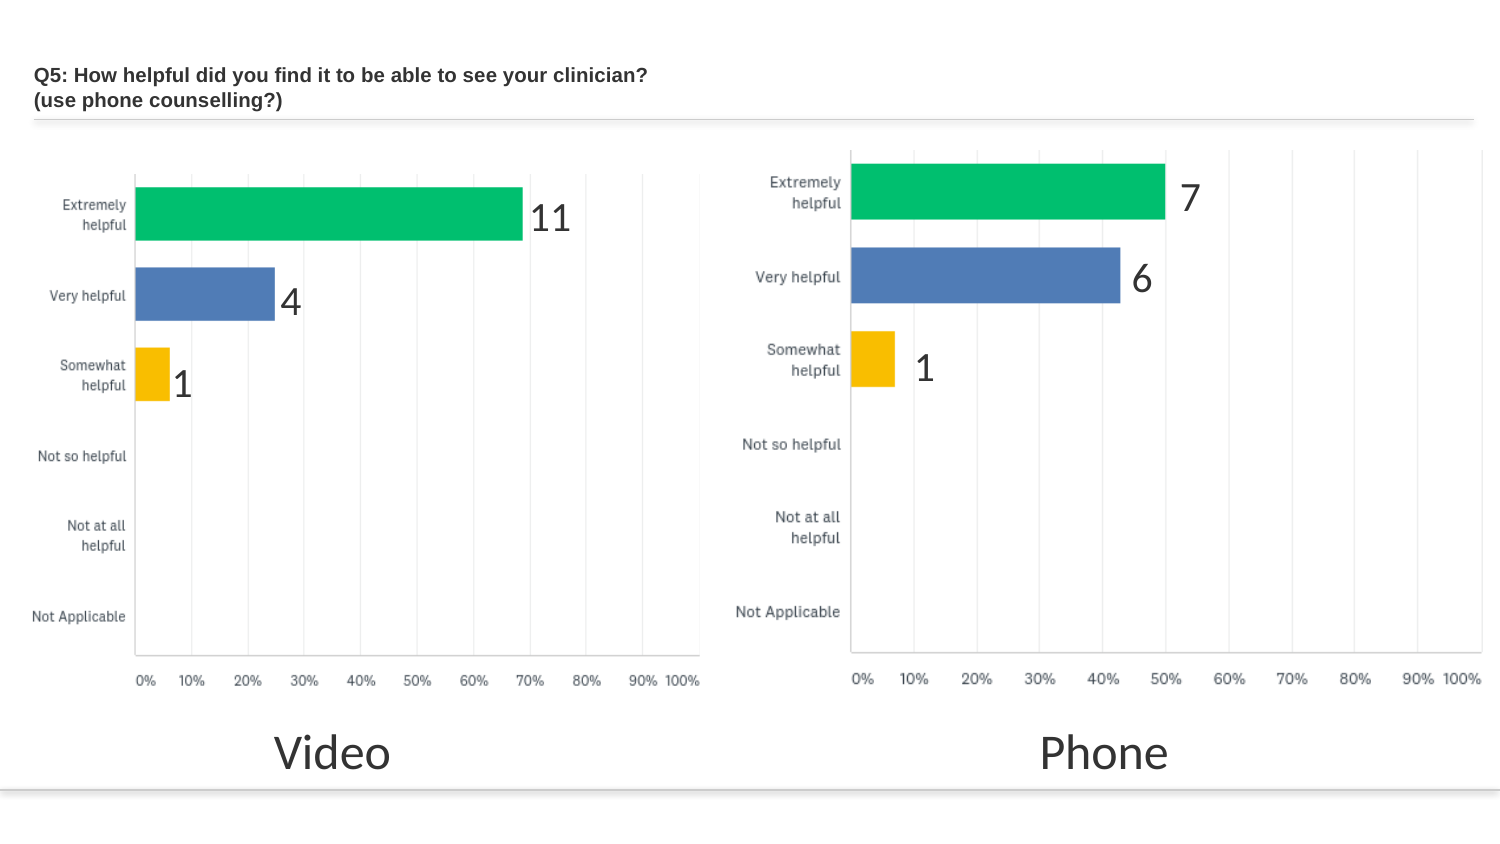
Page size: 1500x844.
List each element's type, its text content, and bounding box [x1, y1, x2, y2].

title Q5: How helpful did you find it to be able to see your clinician? (use phone counselling?) [18, 54, 1369, 119]
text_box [700, 150, 1484, 722]
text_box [0, 174, 695, 722]
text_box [257, 711, 1186, 788]
